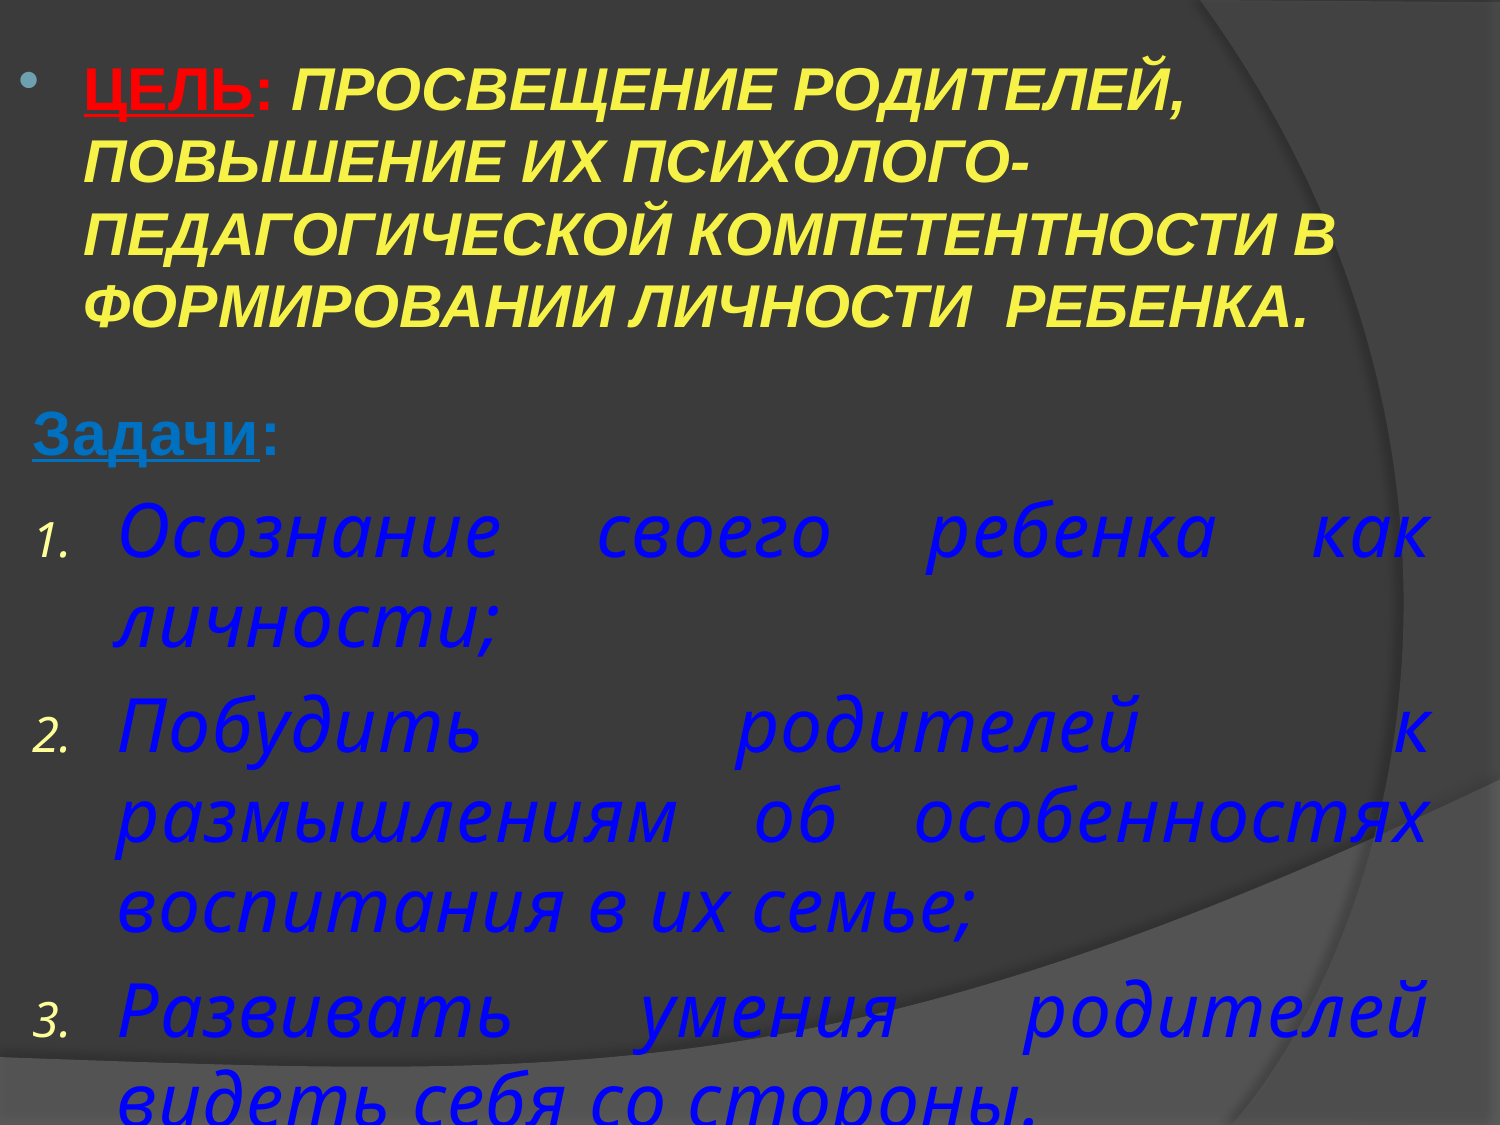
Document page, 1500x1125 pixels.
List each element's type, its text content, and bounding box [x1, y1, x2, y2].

list Цель: просвещение родителей, повышение их психолого-педагогической компетентности в формировании личности ребенка. [0, 42, 1483, 350]
text_box Задачи: Осознание своего ребенка как личности; Побудить родителей к размышлениям об особенностях воспитания в их семье; Развивать умения родителей видеть себя со стороны. [17, 385, 1447, 1125]
